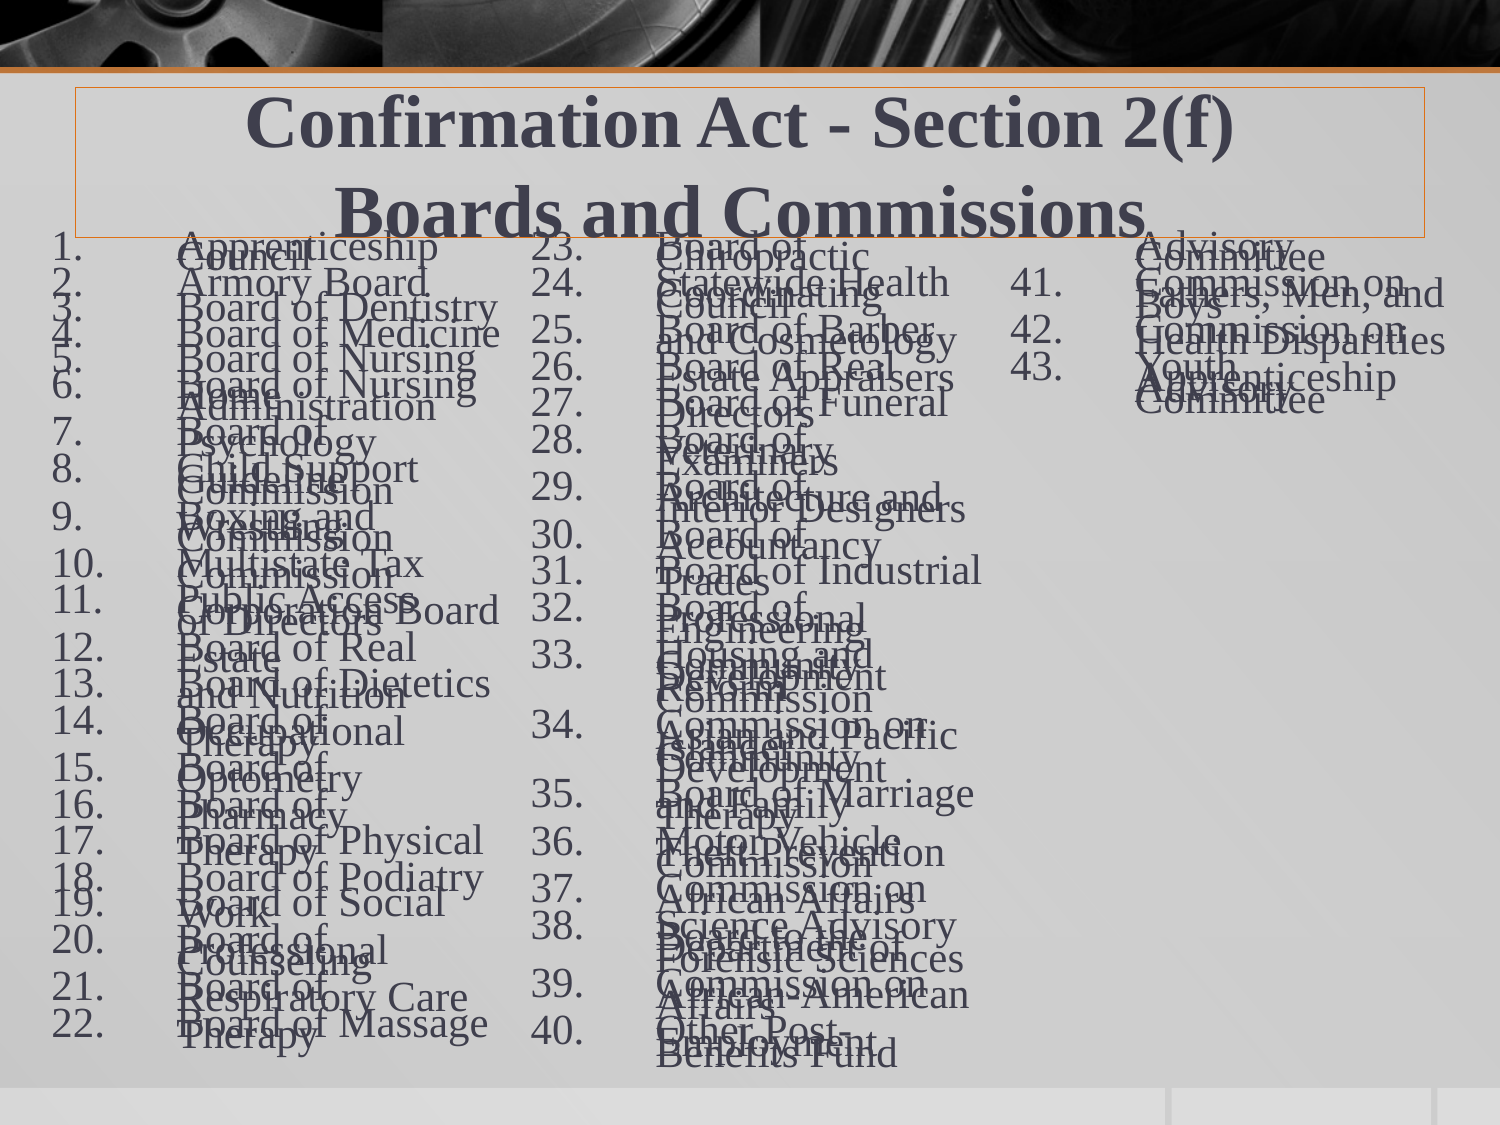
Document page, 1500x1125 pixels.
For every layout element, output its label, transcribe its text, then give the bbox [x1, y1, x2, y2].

picture [0, 0, 1500, 67]
title Confirmation Act - Section 2(f) Boards and Commissions [75, 87, 1425, 238]
list Apprenticeship Council Armory Board Board of Dentistry Board of Medicine Board of Nursing Board of Nursing Home Administration Board of Psychology Child Support Guideline Commission Boxing and Wrestling Commission Multistate Tax Commission Public Access Corporation Board of Directors Board of Real Estate Board of Dietetics and Nutrition Board of Occupational Therapy Board of Optometry Board of Pharmacy Board of Physical Therapy Board of Podiatry Board of Social Work Board of Professional Counseling Board of Respiratory Care Board of Massage Therapy Board of Chiropractic Statewide Health Coordinating Council Board of Barber and Cosmetology Board of Real Estate Appraisers Board of Funeral Directors Board of Veterinary Examiners Board of Architecture and Interior Designers Board of Accountancy Board of Industrial Trades Board of Professional Engineering Housing and Community Development Reform Commission Commission on Asian and Pacific Islander Community Development Board of Marriage and Family Therapy Motor Vehicle Theft Prevention Commission Commission on African Affairs Science Advisory Board to the Department of Forensic Sciences Commission on African-American Affairs Other Post-Employment Benefits Fund Advisory Committee Commission on Fathers, Men, and Boys Commission on Health Disparities Youth Apprenticeship Advisory Committee [24, 249, 1463, 1088]
